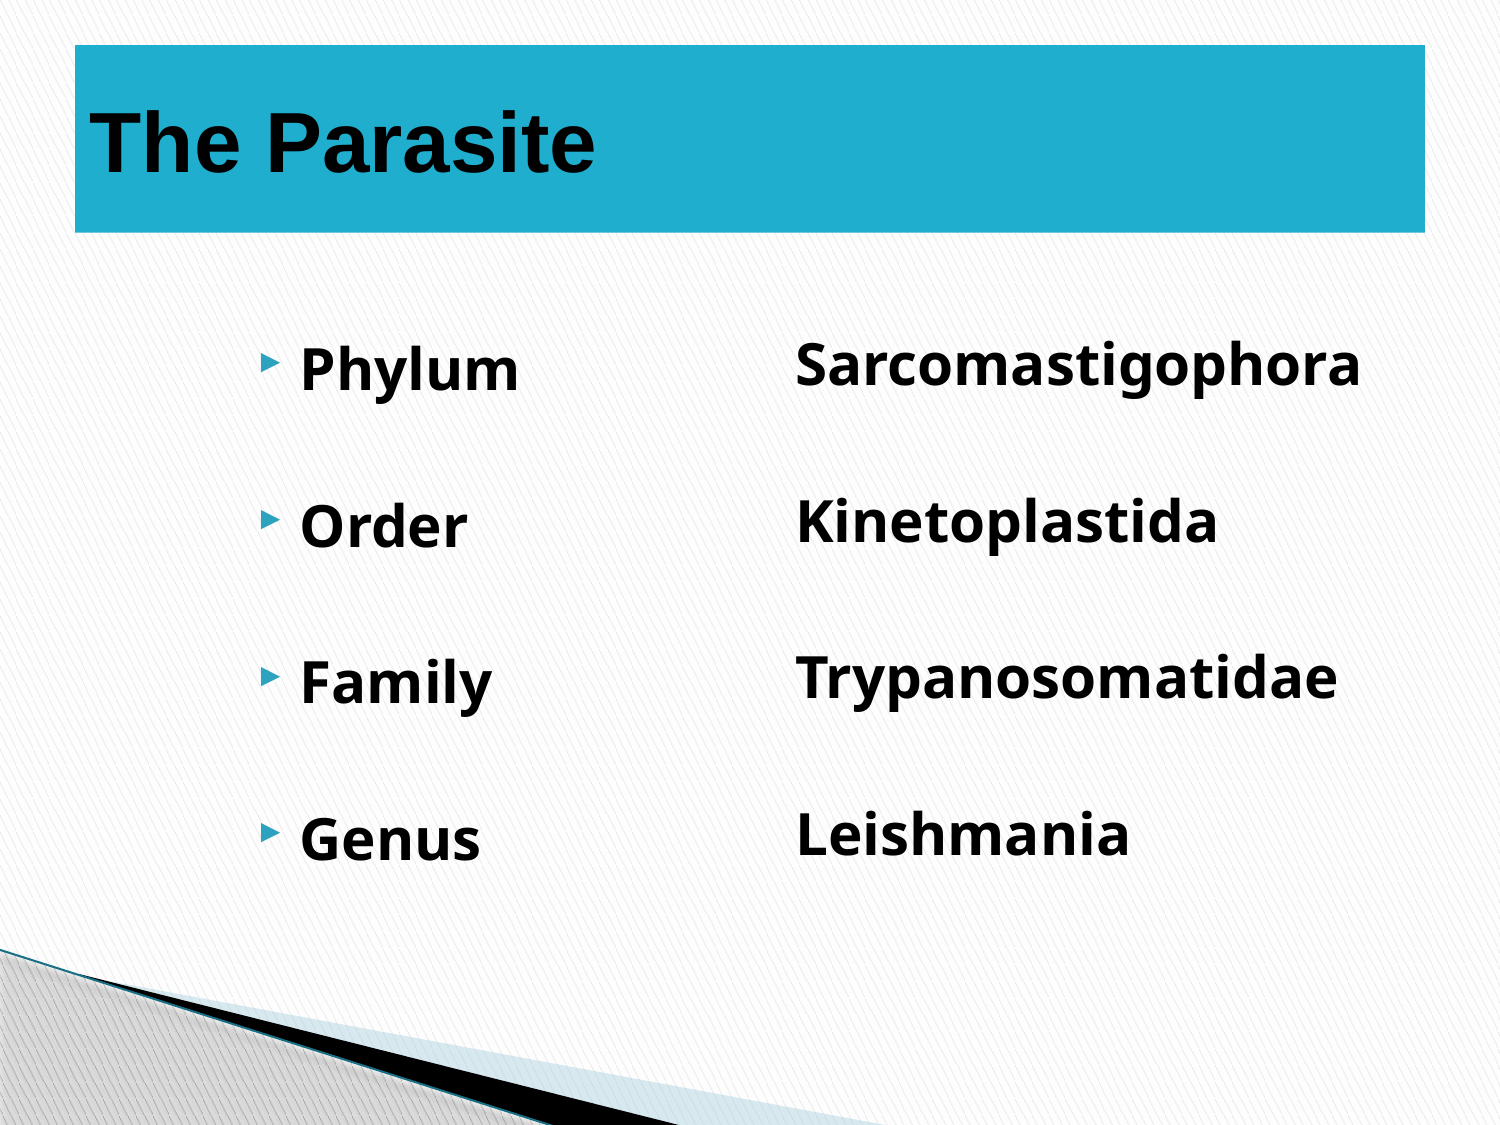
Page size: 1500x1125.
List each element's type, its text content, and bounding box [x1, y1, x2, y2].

list Sarcomastigophora Kinetoplastida Trypanosomatidae Leishmania [762, 320, 1425, 1063]
title The Parasite [75, 45, 1425, 233]
list Phylum Order Family Genus [225, 324, 738, 1000]
